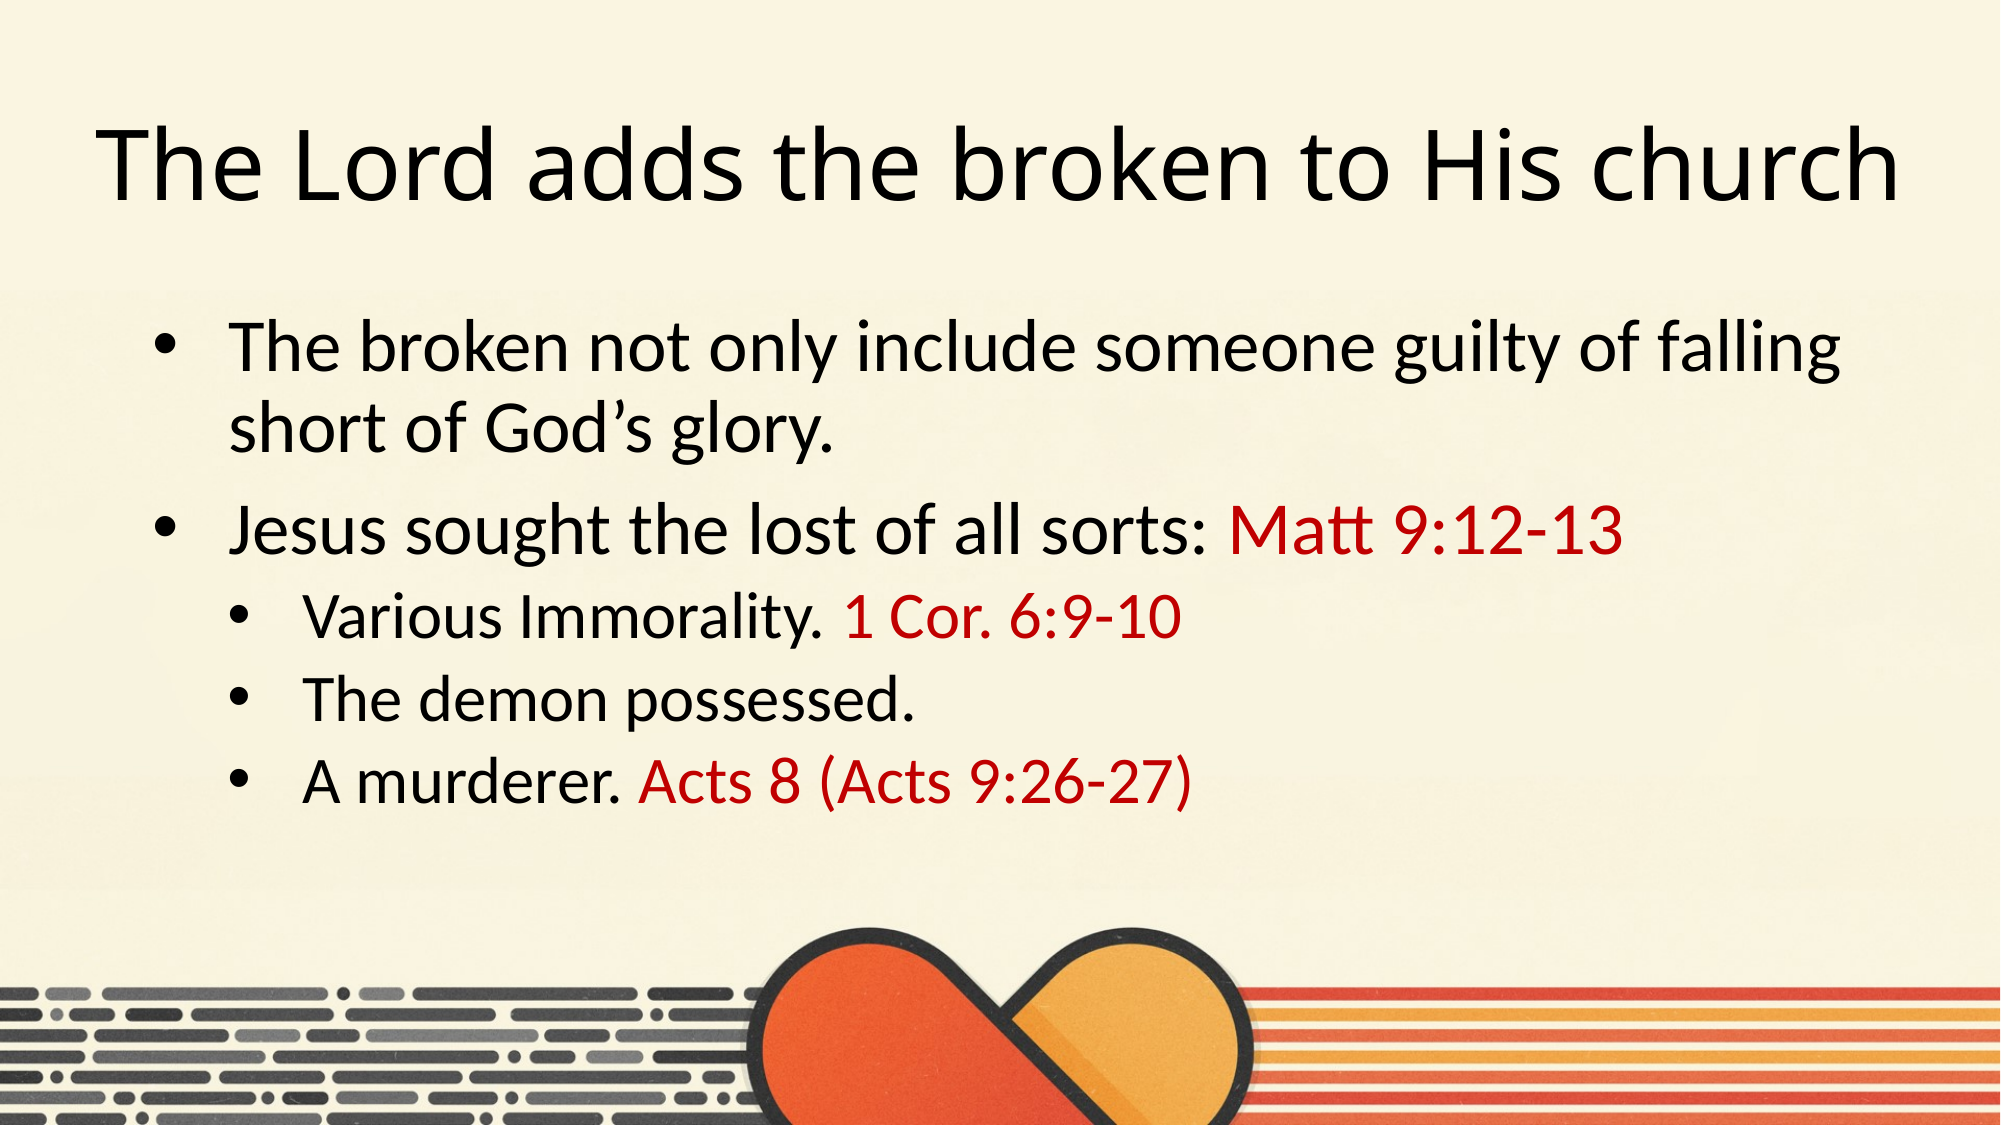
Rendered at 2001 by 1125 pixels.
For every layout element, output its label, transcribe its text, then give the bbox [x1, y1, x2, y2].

list The broken not only include someone guilty of falling short of God’s glory. Jesus sought the lost of all sorts: Matt 9:12-13 Various Immorality. 1 Cor. 6:9-10 The demon possessed. A murderer. Acts 8 (Acts 9:26-27) [137, 299, 1863, 1014]
title The Lord adds the broken to His church [45, 59, 1955, 278]
picture [0, 0, 2001, 1125]
